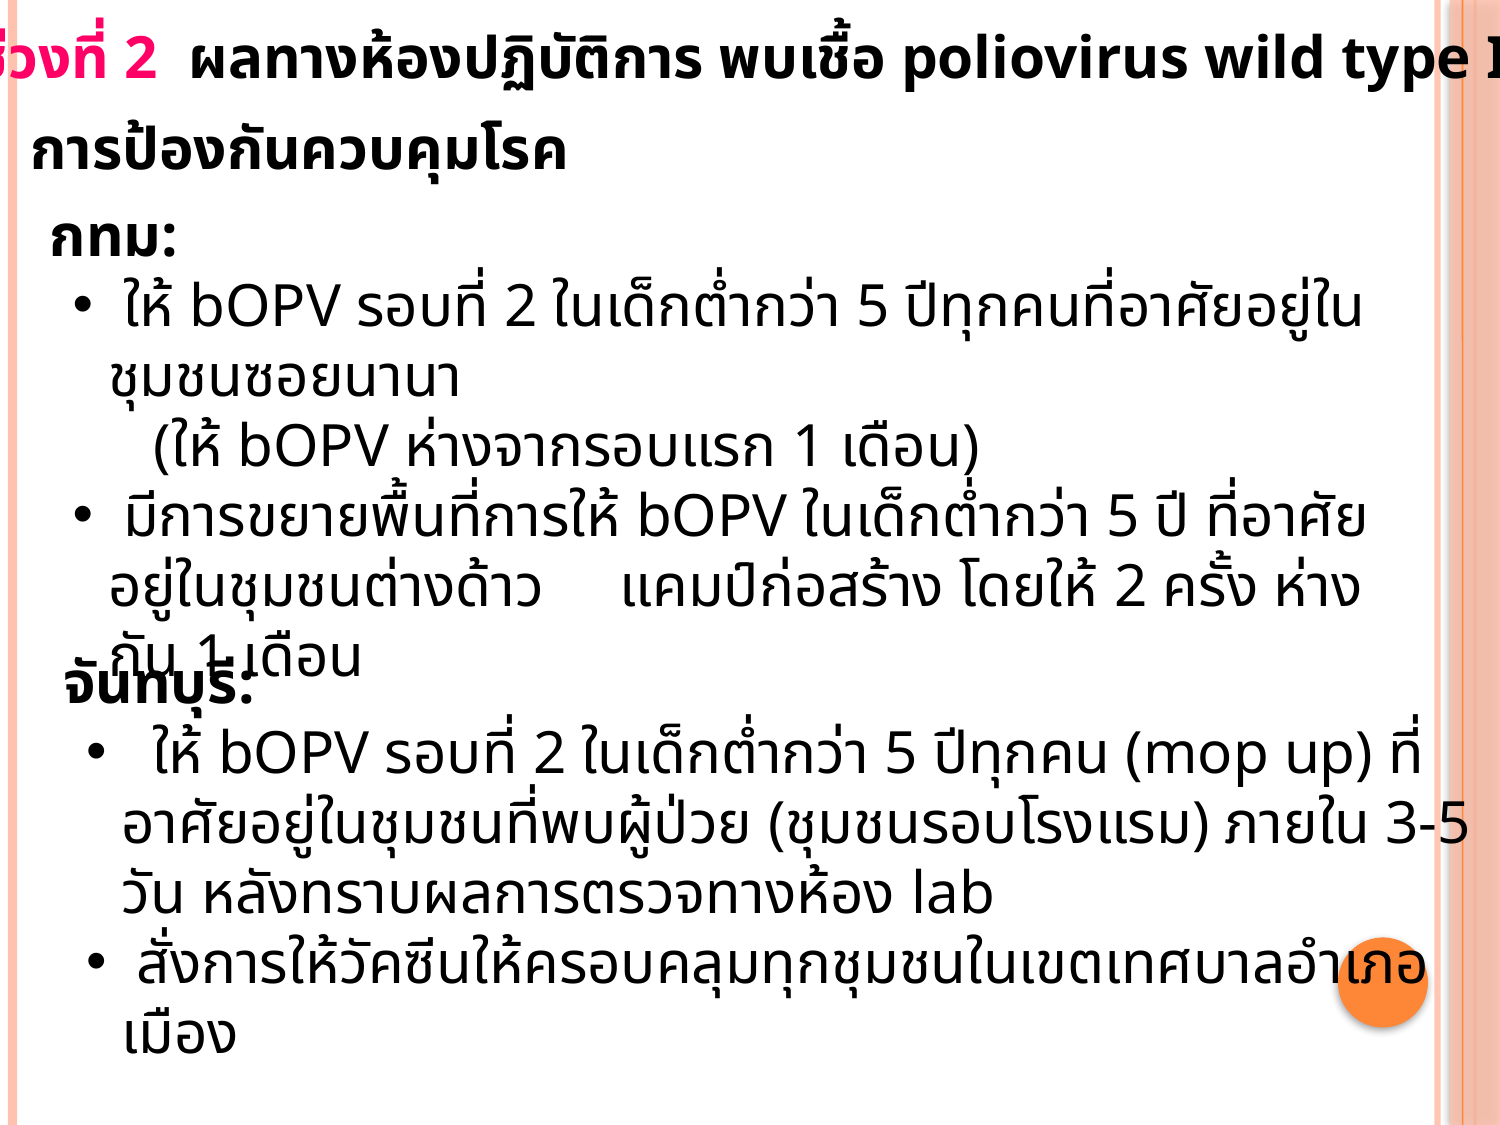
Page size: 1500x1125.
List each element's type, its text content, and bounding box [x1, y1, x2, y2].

text_box ช่วงที่ 2 ผลทางห้องปฏิบัติการ พบเชื้อ poliovirus wild type I [0, 12, 1500, 98]
text_box กทม: ให้ bOPV รอบที่ 2 ในเด็กต่ำกว่า 5 ปีทุกคนที่อาศัยอยู่ในชุมชนซอยนานา (ให้ bOPV ห่างจากรอบแรก 1 เดือน) มีการขยายพื้นที่การให้ bOPV ในเด็กต่ำกว่า 5 ปี ที่อาศัยอยู่ในชุมชนต่างด้าว แคมป์ก่อสร้าง โดยให้ 2 ครั้ง ห่างกัน 1 เดือน [35, 191, 1448, 696]
text_box การป้องกันควบคุมโรค [15, 103, 585, 189]
text_box จันทบุรี: ให้ bOPV รอบที่ 2 ในเด็กต่ำกว่า 5 ปีทุกคน (mop up) ที่อาศัยอยู่ในชุมชนที่พบผู้ป่วย (ชุมชนรอบโรงแรม) ภายใน 3-5 วัน หลังทราบผลการตรวจทางห้อง lab สั่งการให้วัคซีนให้ครอบคลุมทุกชุมชนในเขตเทศบาลอำเภอเมือง [48, 637, 1489, 1073]
